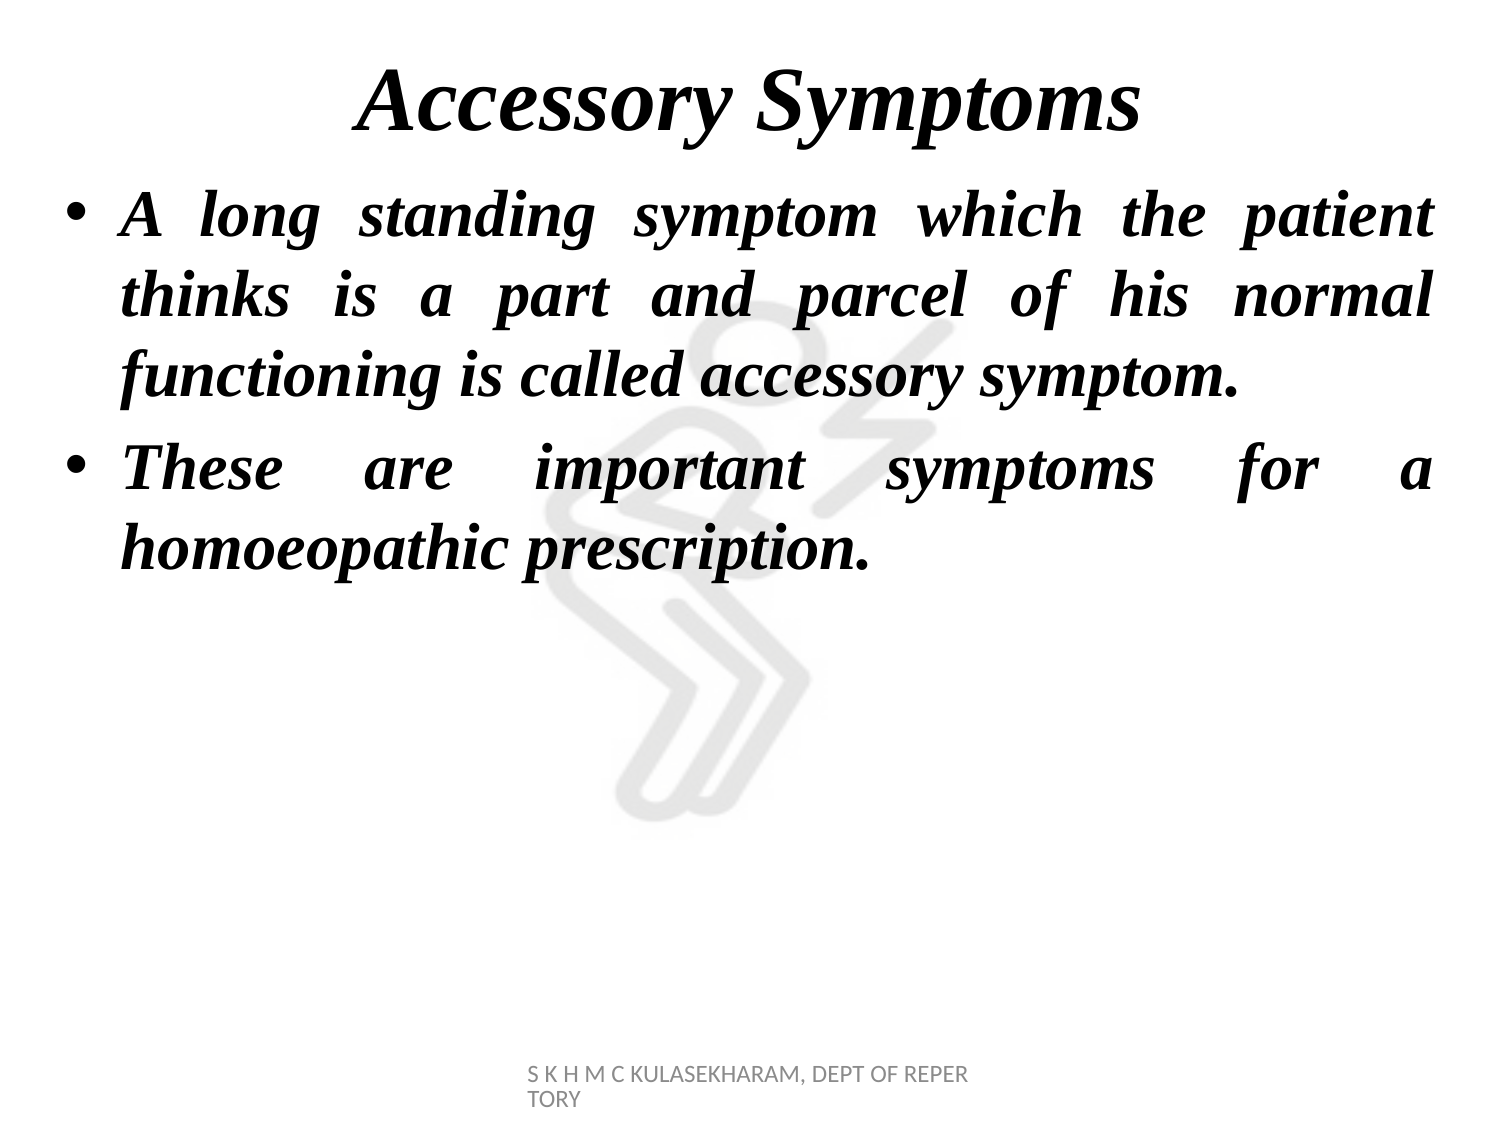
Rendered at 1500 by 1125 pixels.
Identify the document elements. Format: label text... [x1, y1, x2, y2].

footer S K H M C KULASEKHARAM, DEPT OF REPERTORY [512, 1042, 988, 1103]
list A long standing symptom which the patient thinks is a part and parcel of his normal functioning is called accessory symptom. These are important symptoms for a homoeopathic prescription. [49, 162, 1451, 1088]
title Accessory Symptoms [49, 0, 1451, 162]
